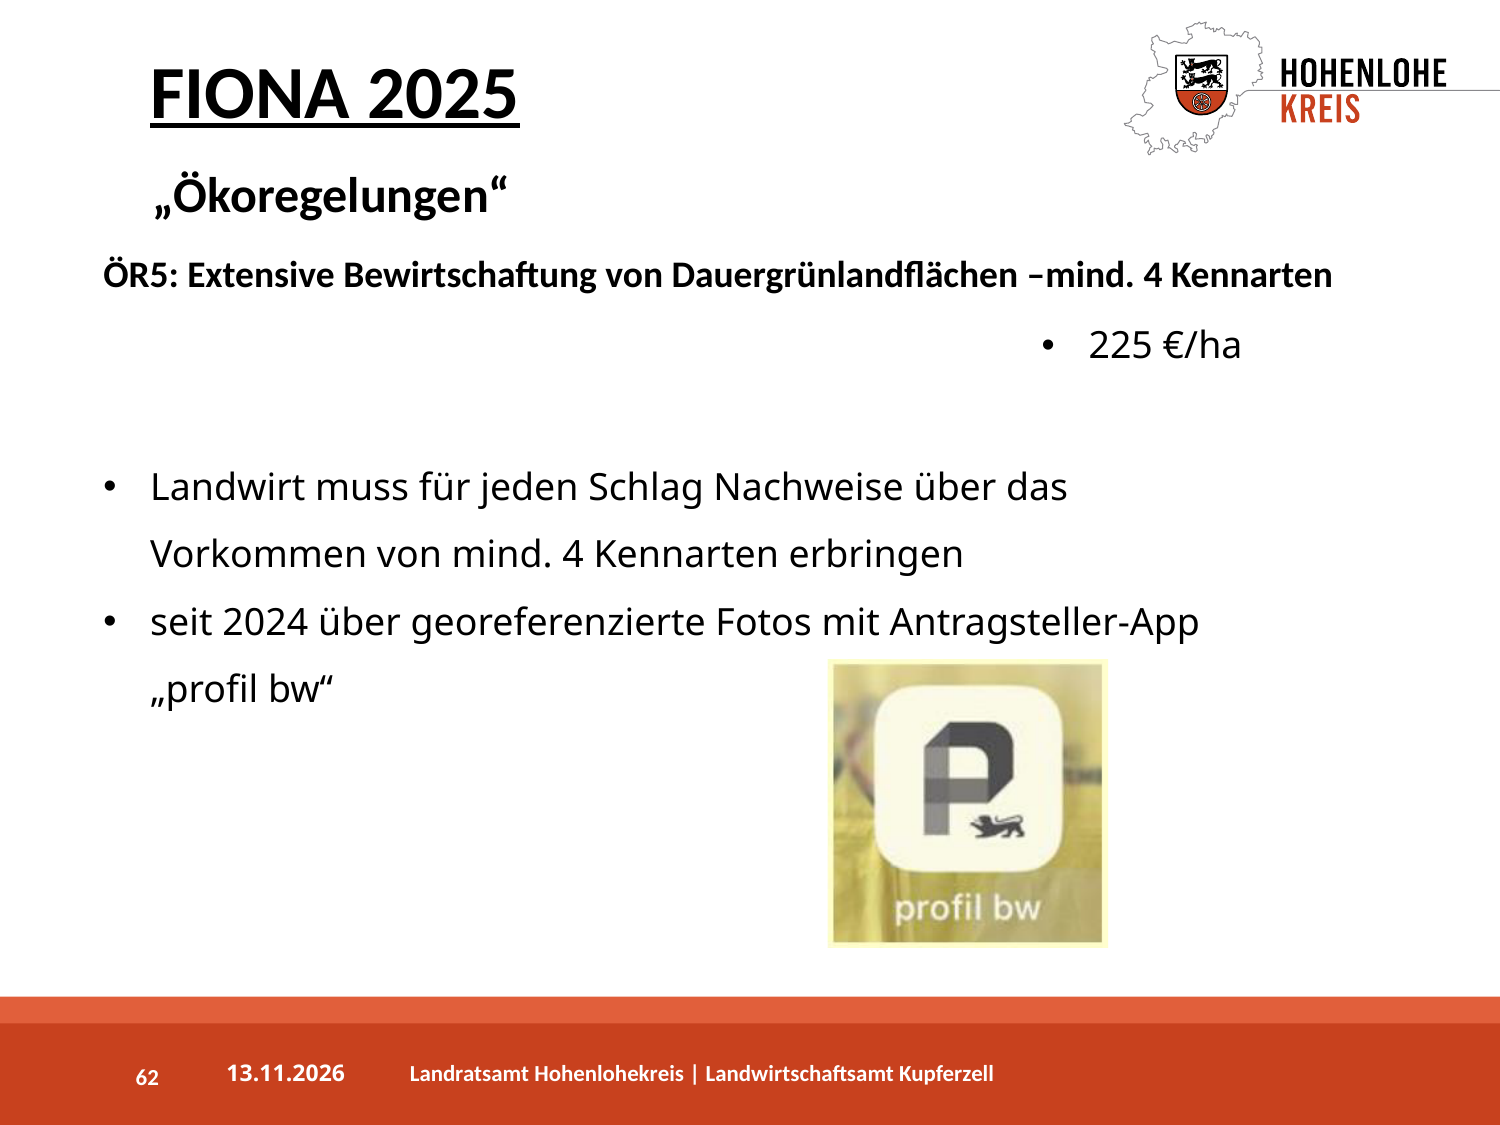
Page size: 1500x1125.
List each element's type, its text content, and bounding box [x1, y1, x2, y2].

slide_number 62 [135, 1058, 203, 1090]
text_box Landwirt muss für jeden Schlag Nachweise über das Vorkommen von mind. 4 Kennarten erbringen seit 2024 über georeferenzierte Fotos mit Antragsteller-App „profil bw“ [88, 432, 1275, 718]
text_box „Ökoregelungen“ [137, 155, 526, 230]
text_box FIONA 2025 [135, 35, 956, 141]
text_box ÖR5: Extensive Bewirtschaftung von Dauergrünlandflächen –mind. 4 Kennarten [88, 242, 1371, 302]
text_box 225 €/ha [1026, 314, 1258, 374]
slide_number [226, 1058, 380, 1090]
picture [827, 659, 1109, 948]
